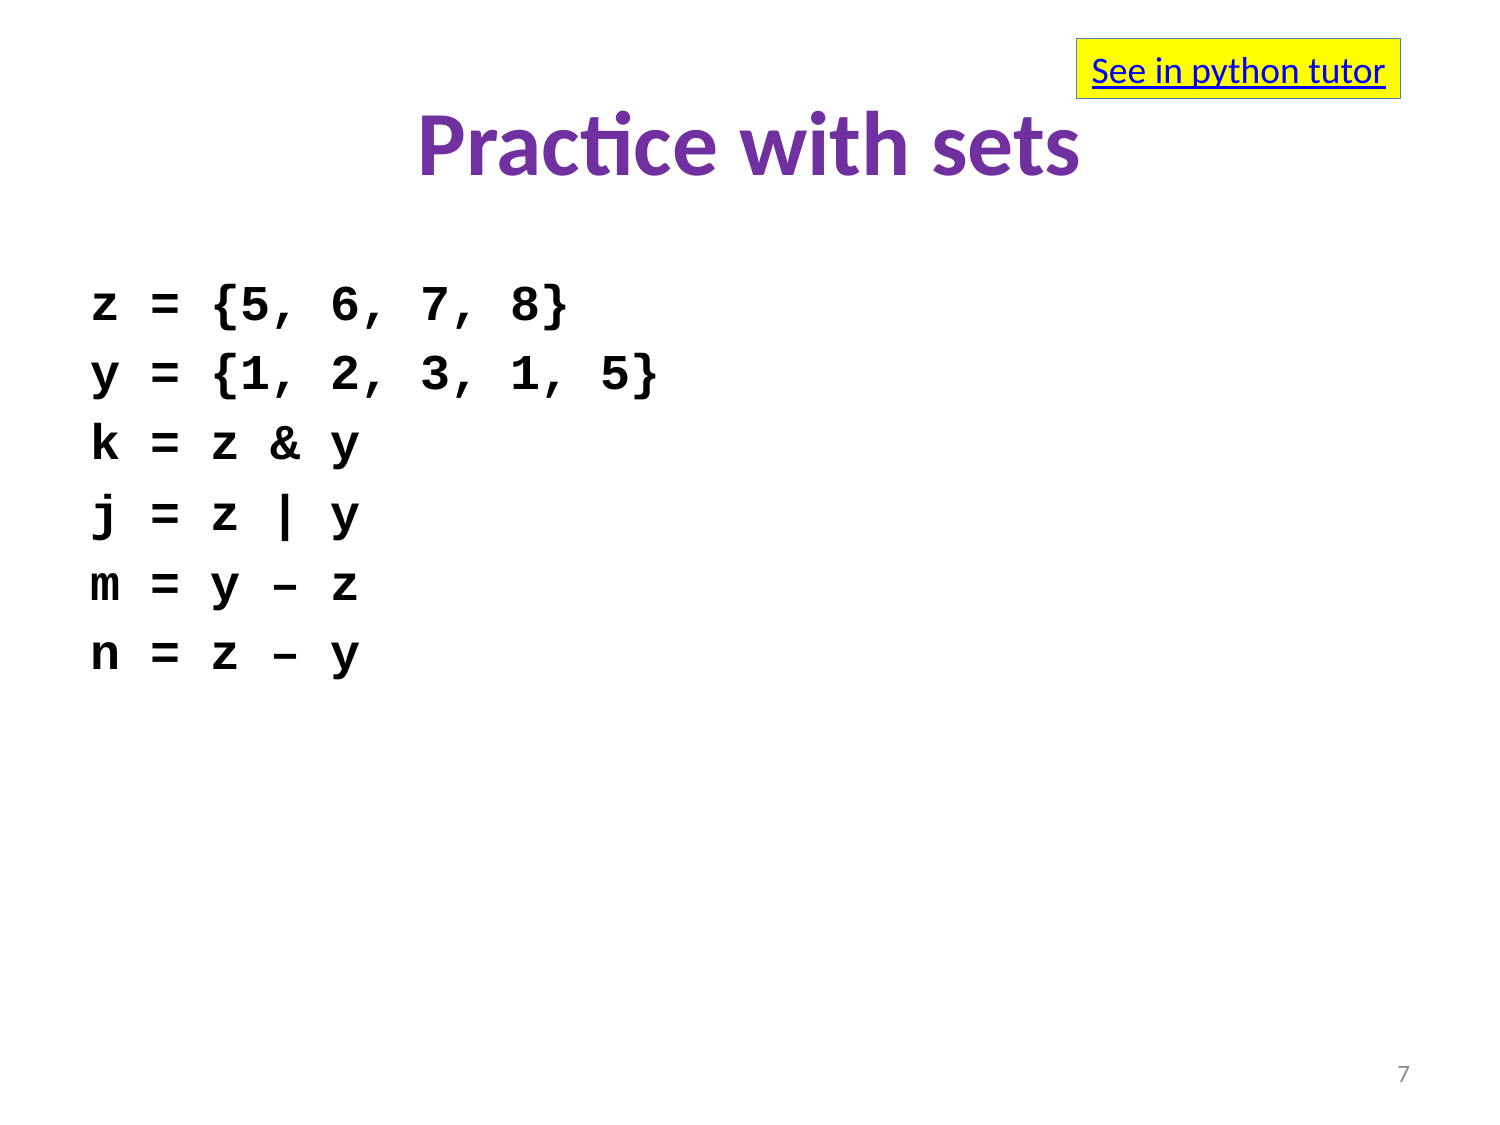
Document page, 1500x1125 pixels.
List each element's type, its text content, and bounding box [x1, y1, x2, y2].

list z = {5, 6, 7, 8} y = {1, 2, 3, 1, 5} k = z & y j = z | y m = y – z n = z – y [75, 262, 1425, 1005]
text_box See in python tutor [1076, 38, 1401, 99]
title Practice with sets [75, 45, 1425, 233]
slide_number 7 [1074, 1042, 1425, 1103]
